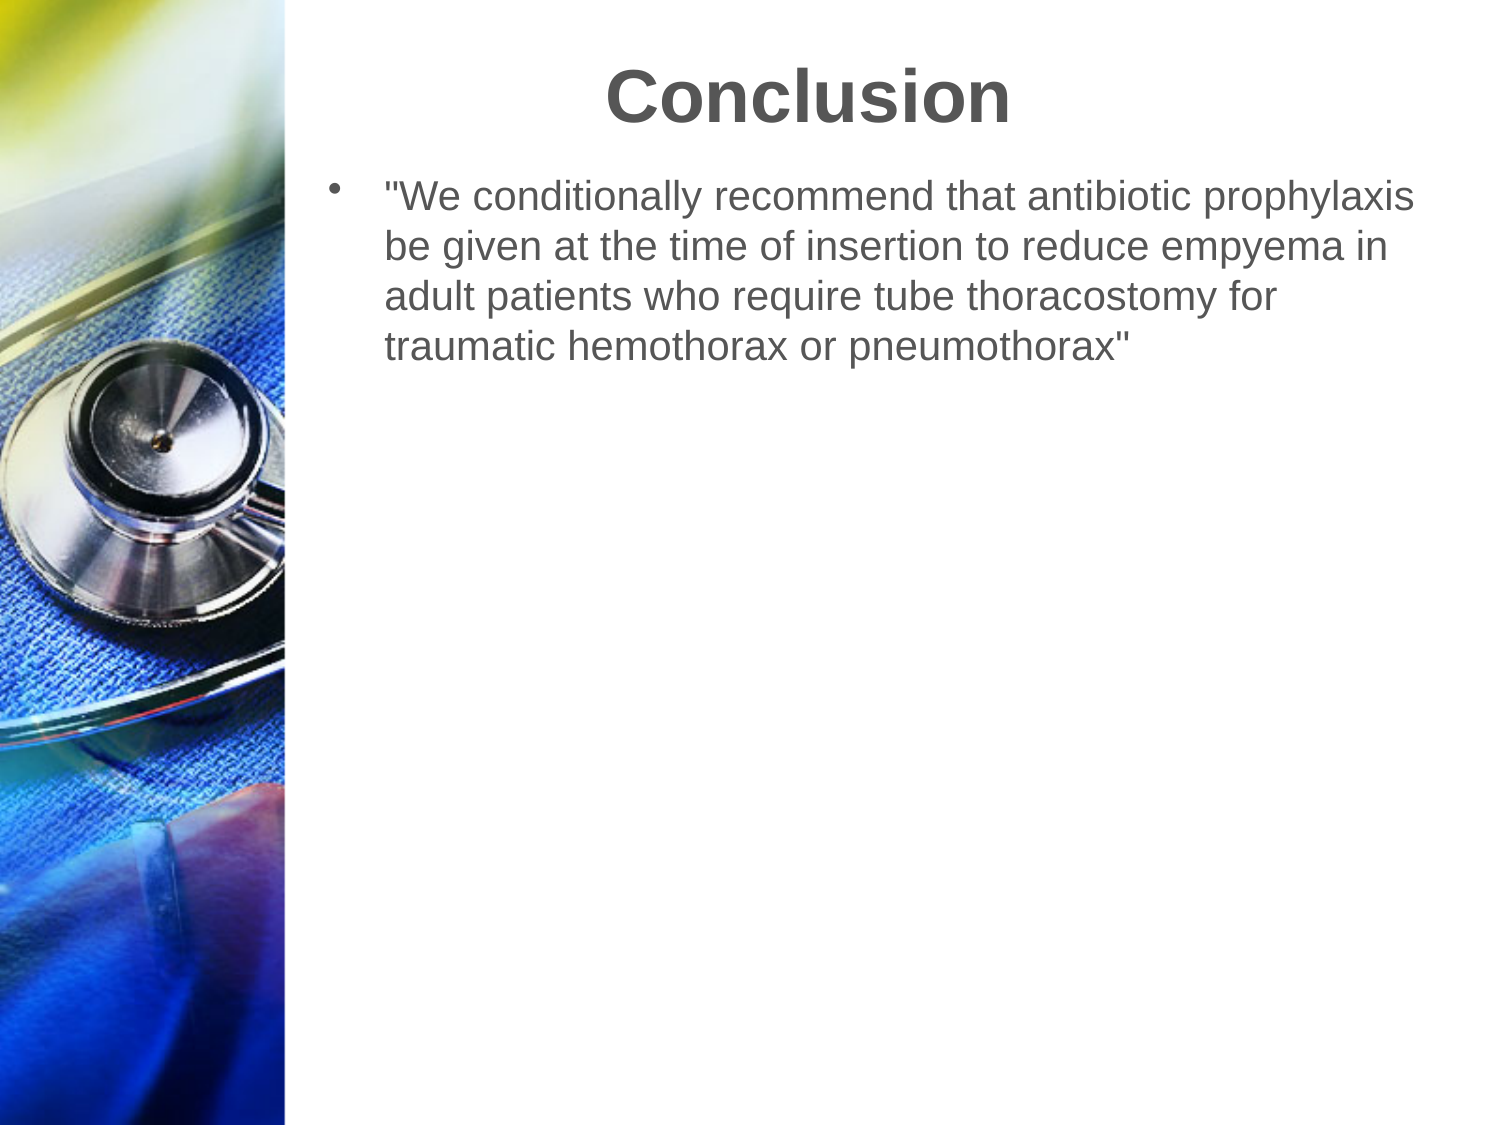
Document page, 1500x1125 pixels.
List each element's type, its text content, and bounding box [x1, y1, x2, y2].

title Conclusion [241, 32, 1377, 152]
list "We conditionally recommend that antibiotic prophylaxis be given at the time of insertion to reduce empyema in adult patients who require tube thoracostomy for traumatic hemothorax or pneumothorax" [312, 160, 1448, 1095]
picture [0, 0, 1500, 1125]
